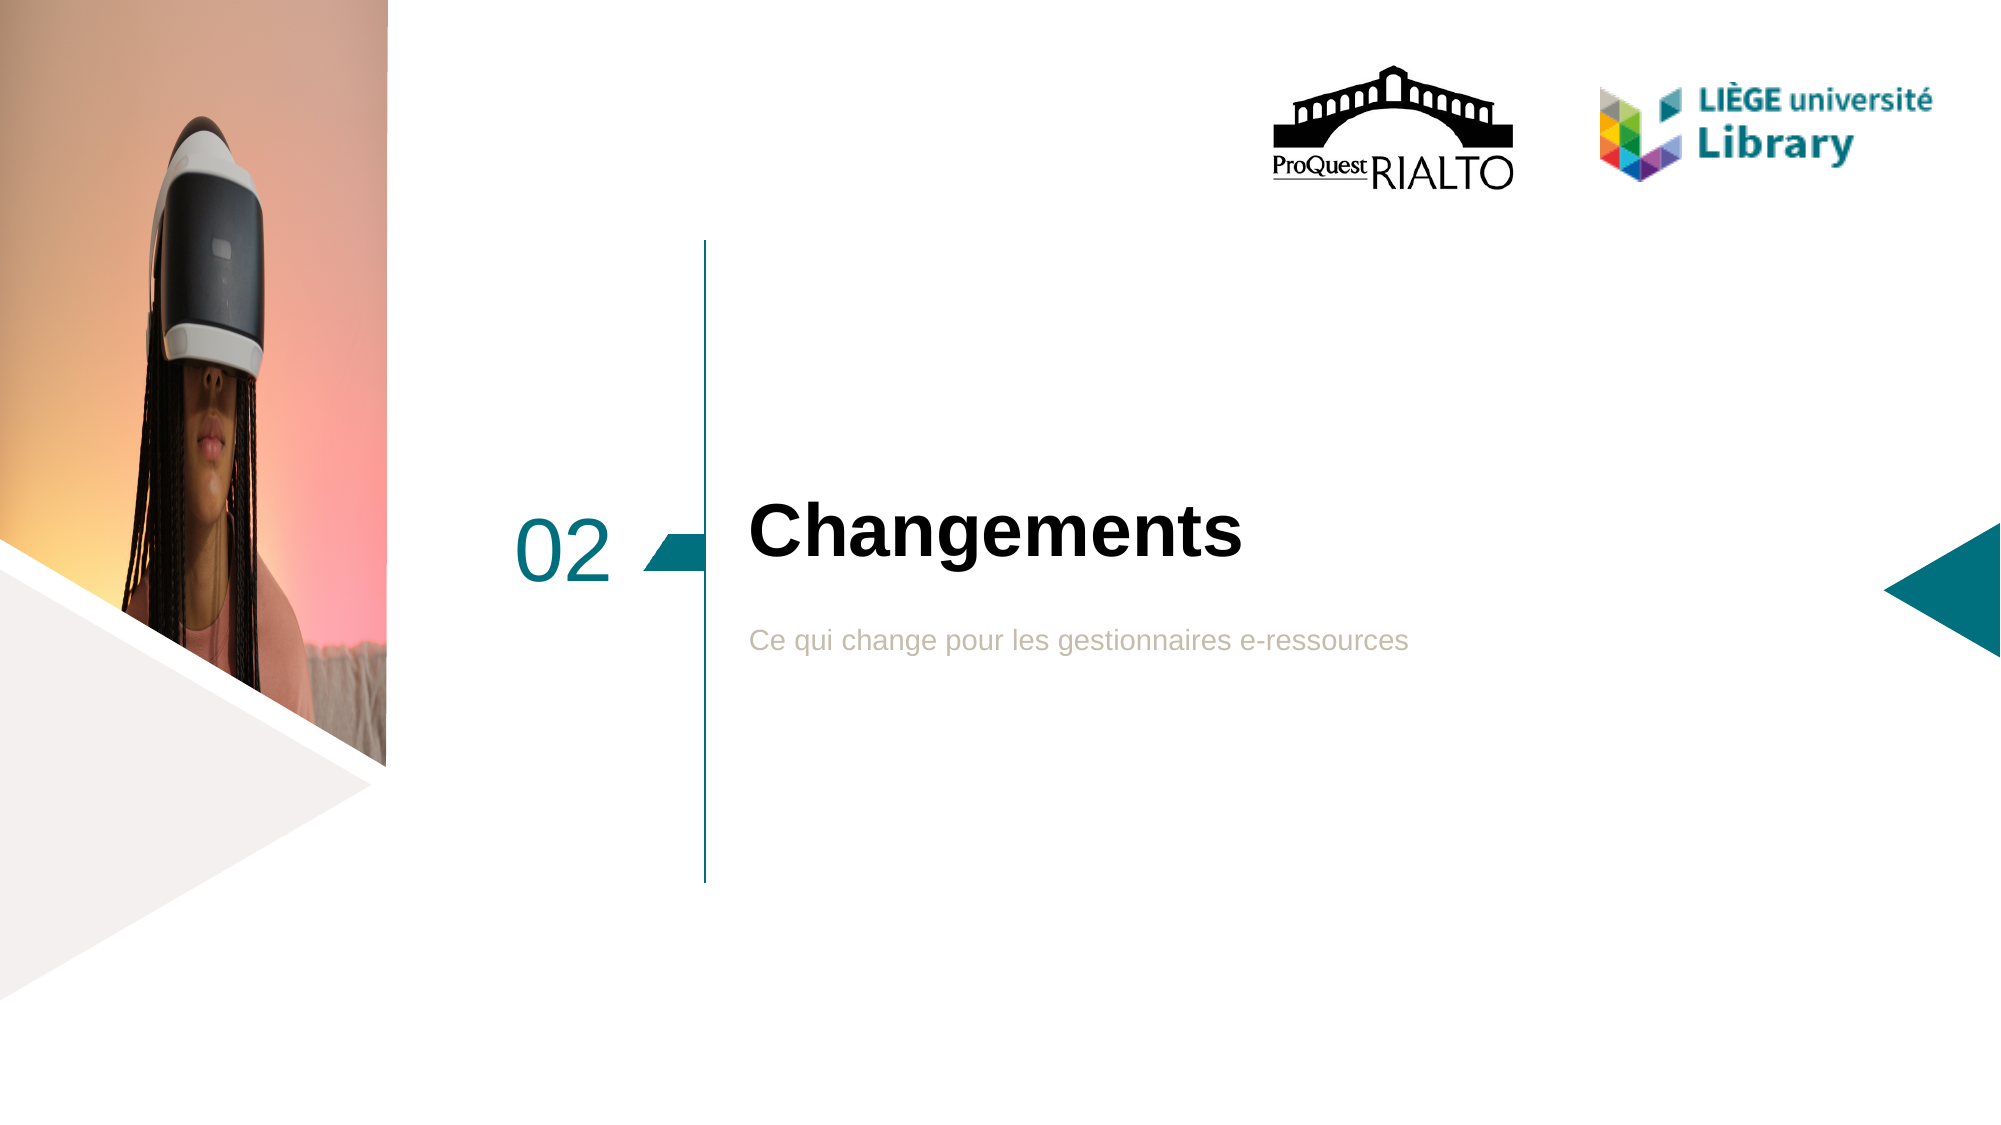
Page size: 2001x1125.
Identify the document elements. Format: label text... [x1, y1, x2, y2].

subtitle Ce qui change pour les gestionnaires e-ressources [749, 621, 2000, 848]
picture [0, 0, 388, 767]
picture [1600, 81, 1952, 182]
list 02 [514, 490, 705, 616]
title Changements [749, 382, 1921, 574]
picture [1256, 51, 1537, 194]
text_box [1635, 59, 1976, 170]
